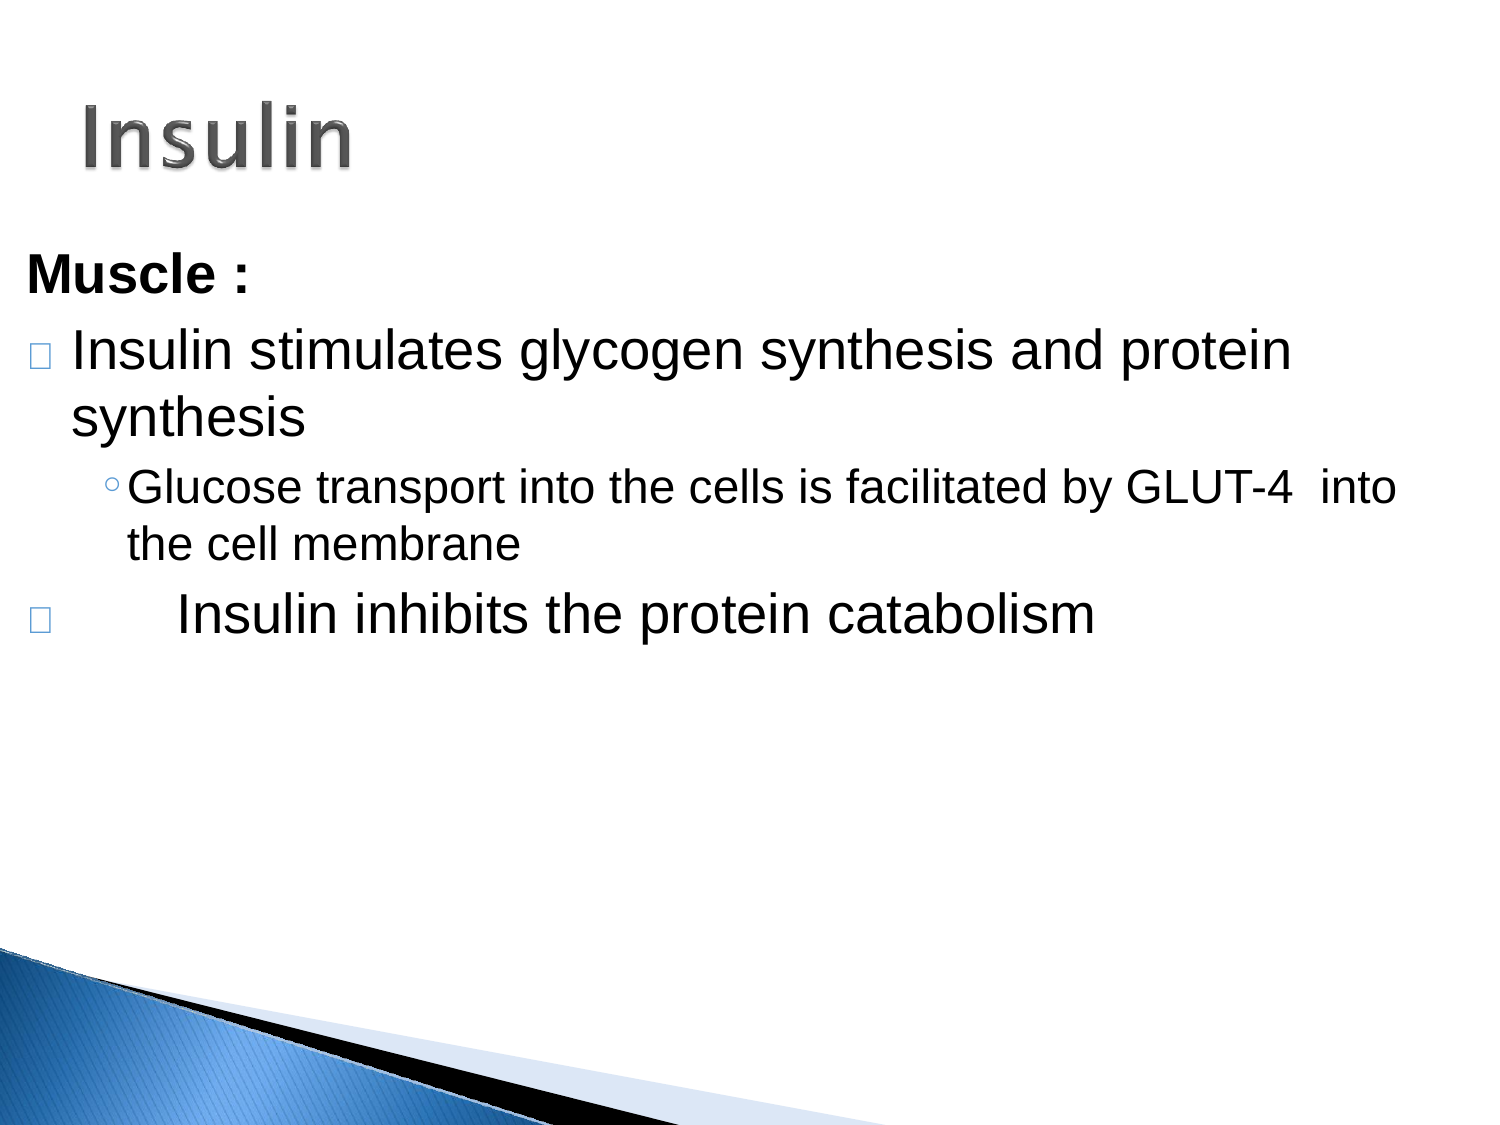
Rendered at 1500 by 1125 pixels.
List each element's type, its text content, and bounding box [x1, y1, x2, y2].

picture [0, 948, 558, 1125]
title Muscle :  Insulin stimulates glycogen synthesis and protein synthesis [24, 226, 1423, 448]
text_box [22, 66, 464, 254]
text_box Glucose transport into the cells is facilitated by GLUT-4 into the cell membrane  Insulin inhibits the protein catabolism [24, 453, 1423, 645]
